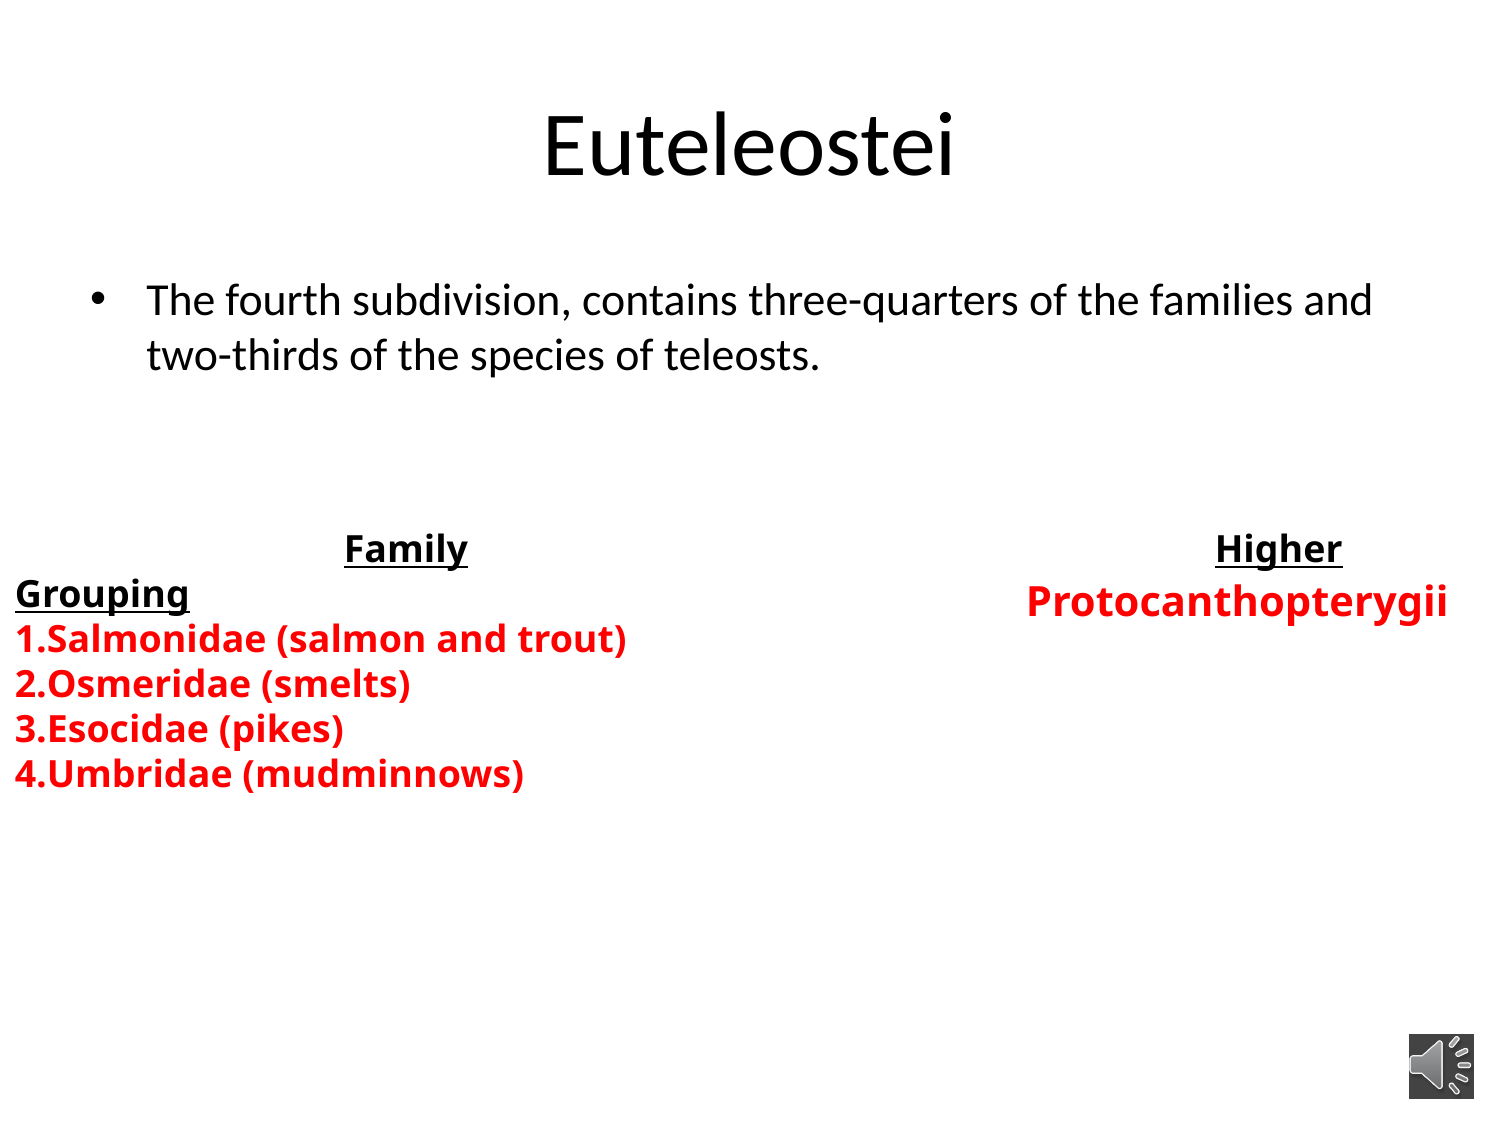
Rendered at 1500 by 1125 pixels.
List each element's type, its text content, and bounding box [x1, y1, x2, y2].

list The fourth subdivision, contains three-quarters of the families and two-thirds of the species of teleosts. [75, 262, 1425, 438]
picture [1408, 1033, 1476, 1101]
text_box Protocanthopterygii [1011, 567, 1464, 633]
text_box Family Higher Grouping Salmonidae (salmon and trout) Osmeridae (smelts) Esocidae (pikes) Umbridae (mudminnows) [0, 517, 1500, 803]
title Euteleostei [75, 45, 1425, 233]
